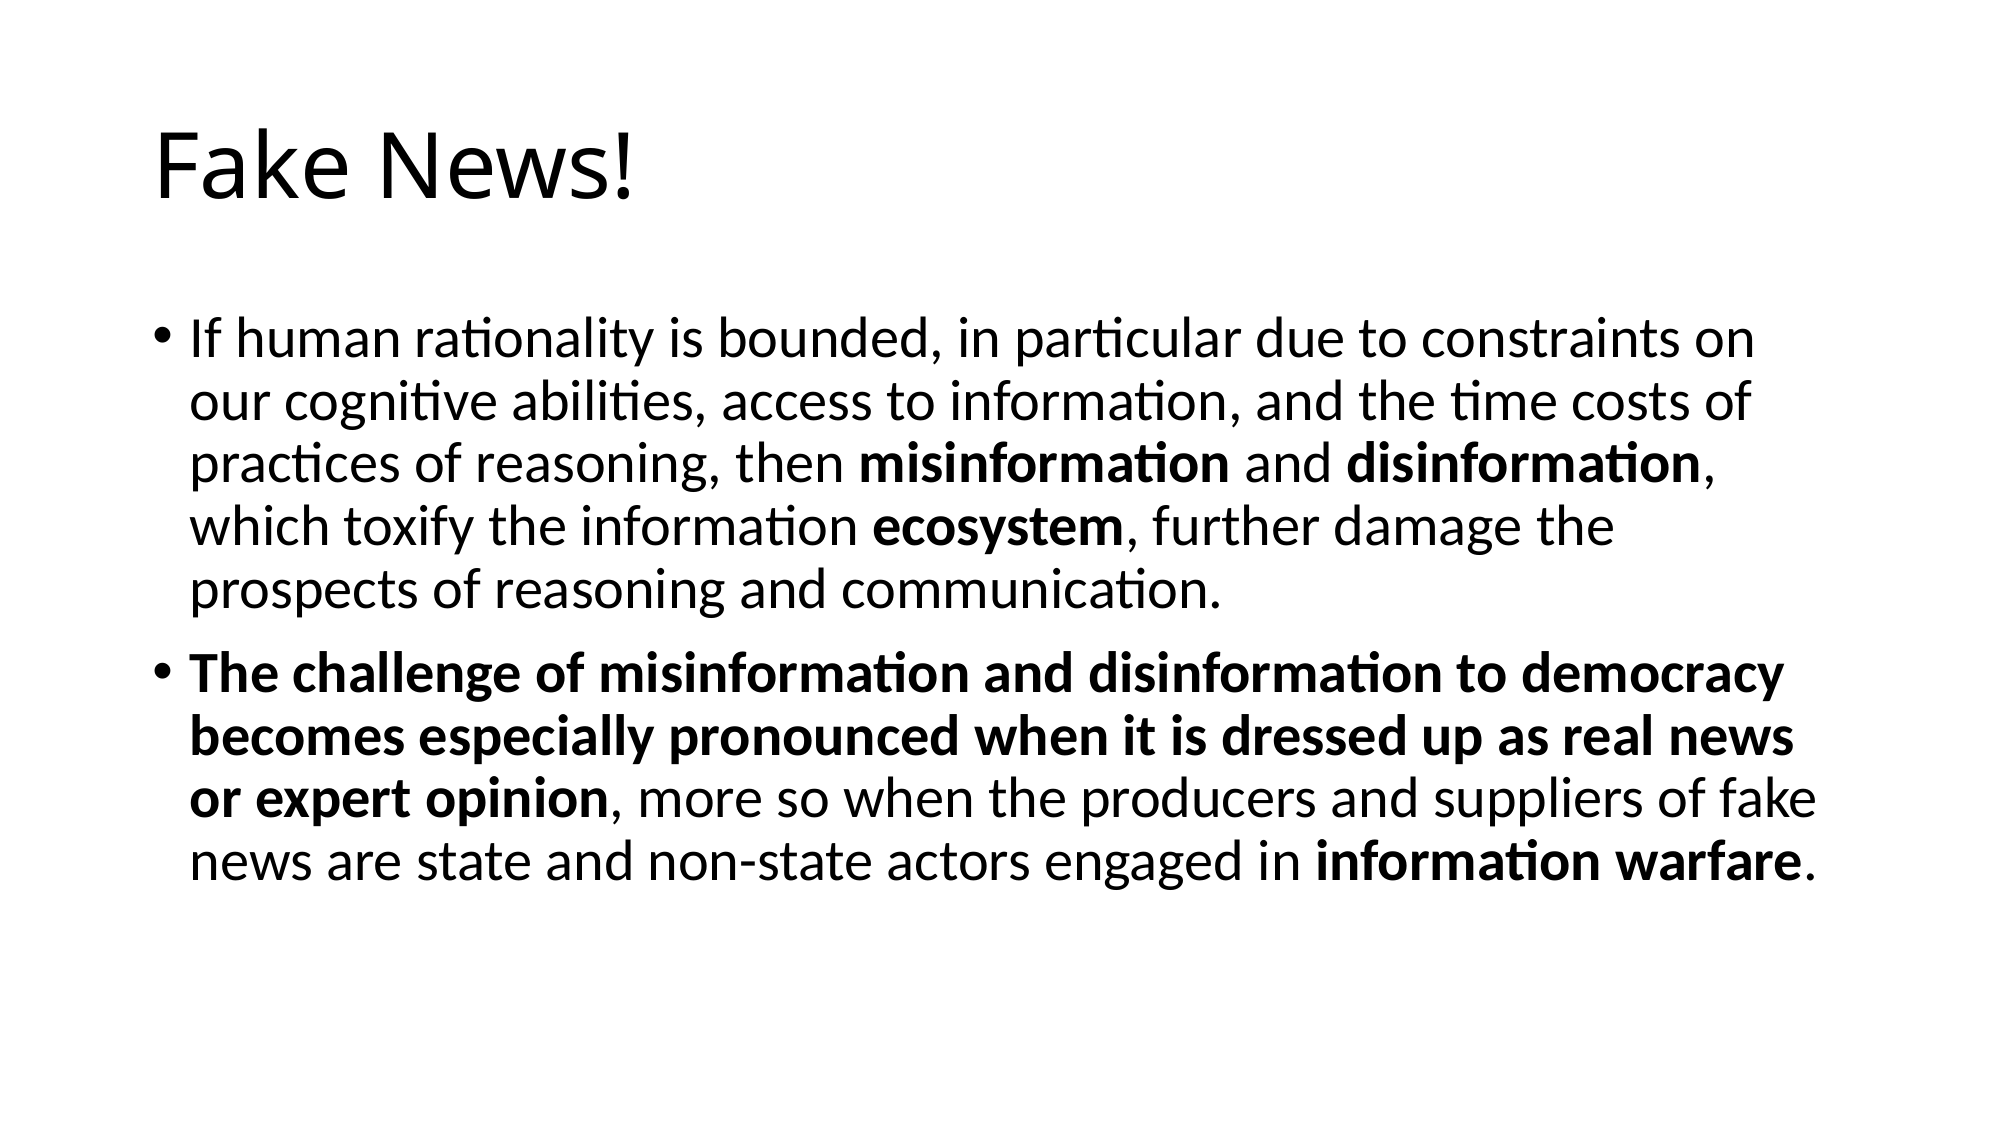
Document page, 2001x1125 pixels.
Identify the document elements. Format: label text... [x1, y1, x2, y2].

list If human rationality is bounded, in particular due to constraints on our cognitive abilities, access to information, and the time costs of practices of reasoning, then misinformation and disinformation, which toxify the information ecosystem, further damage the prospects of reasoning and communication. The challenge of misinformation and disinformation to democracy becomes especially pronounced when it is dressed up as real news or expert opinion, more so when the producers and suppliers of fake news are state and non-state actors engaged in information warfare. [137, 299, 1863, 1034]
title Fake News! [137, 59, 1863, 278]
